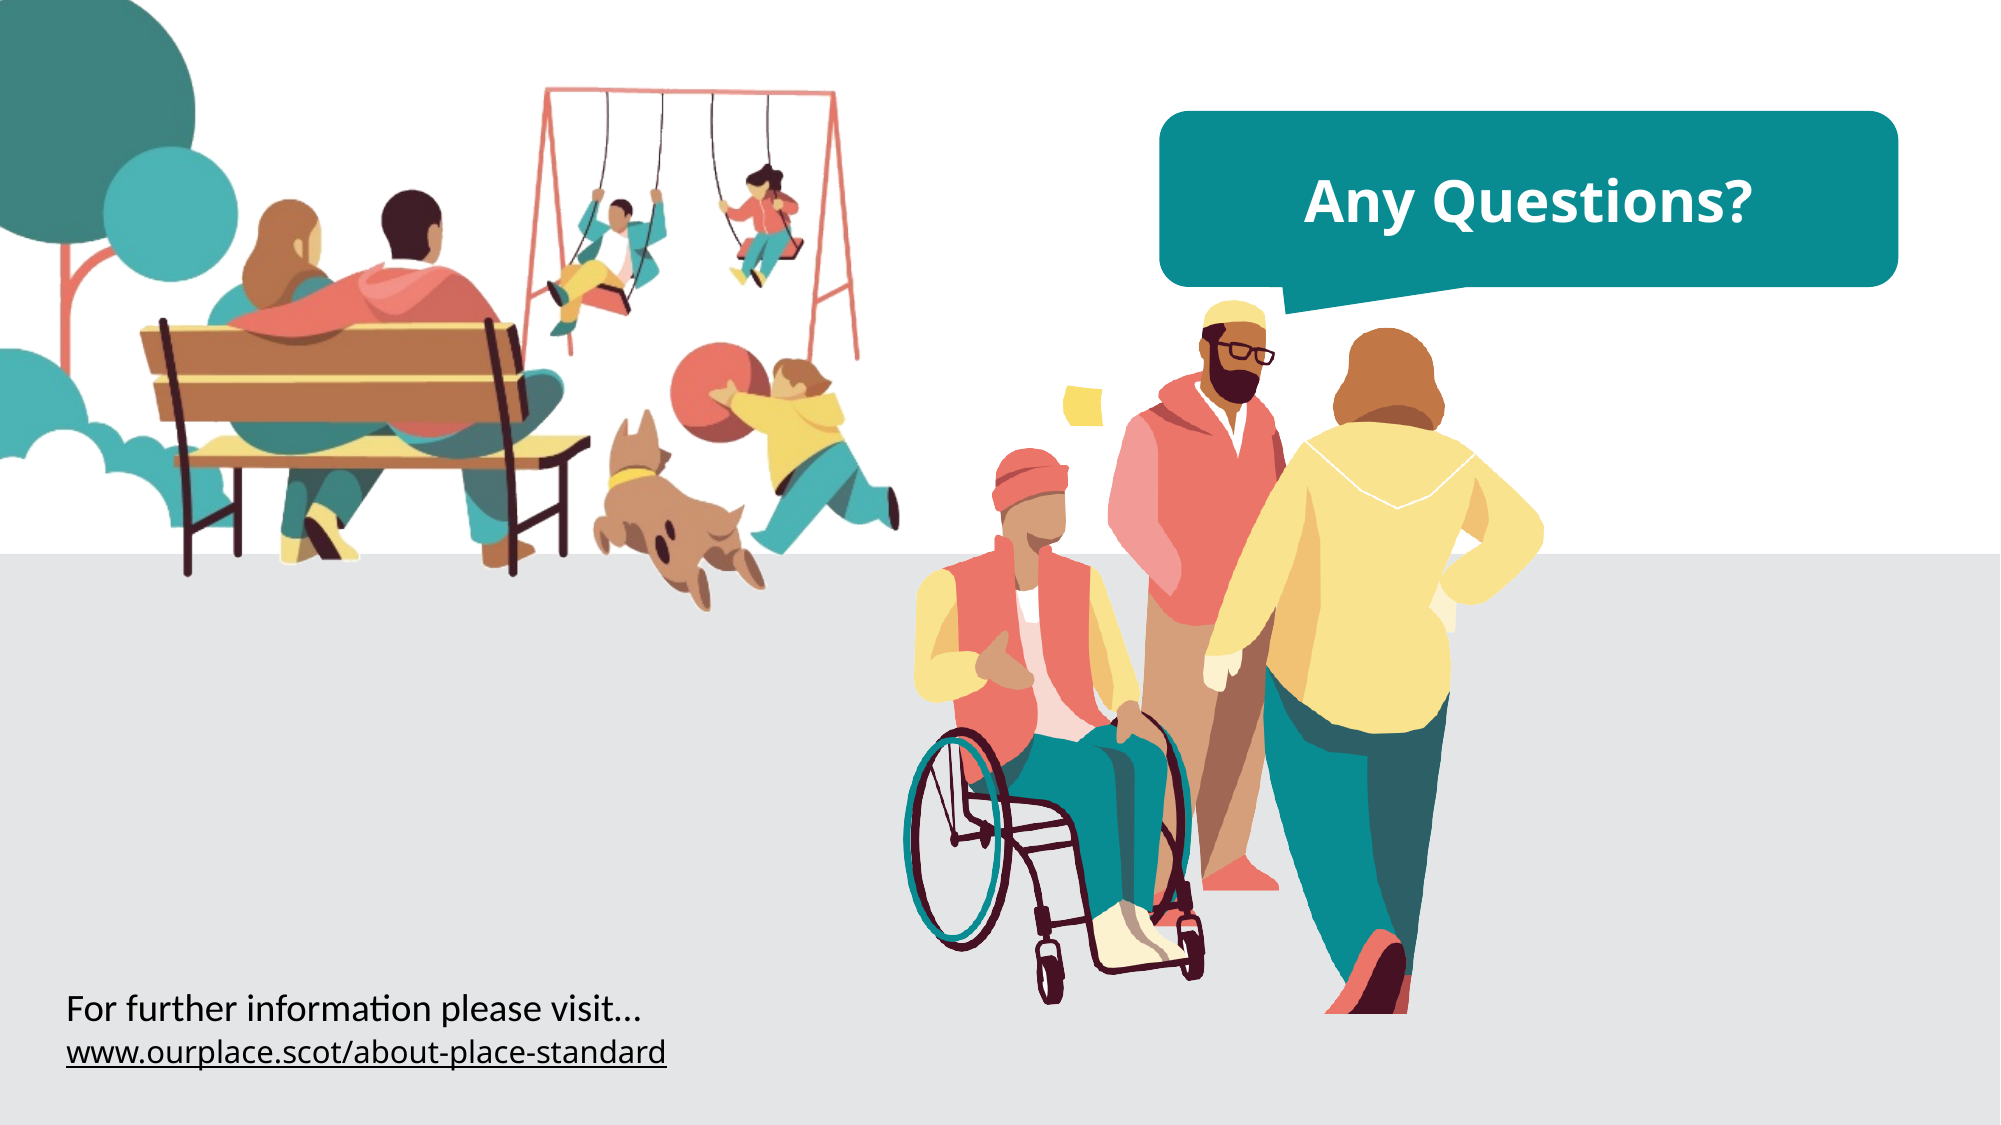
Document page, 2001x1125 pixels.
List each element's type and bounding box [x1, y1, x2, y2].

picture [0, 0, 1544, 1014]
